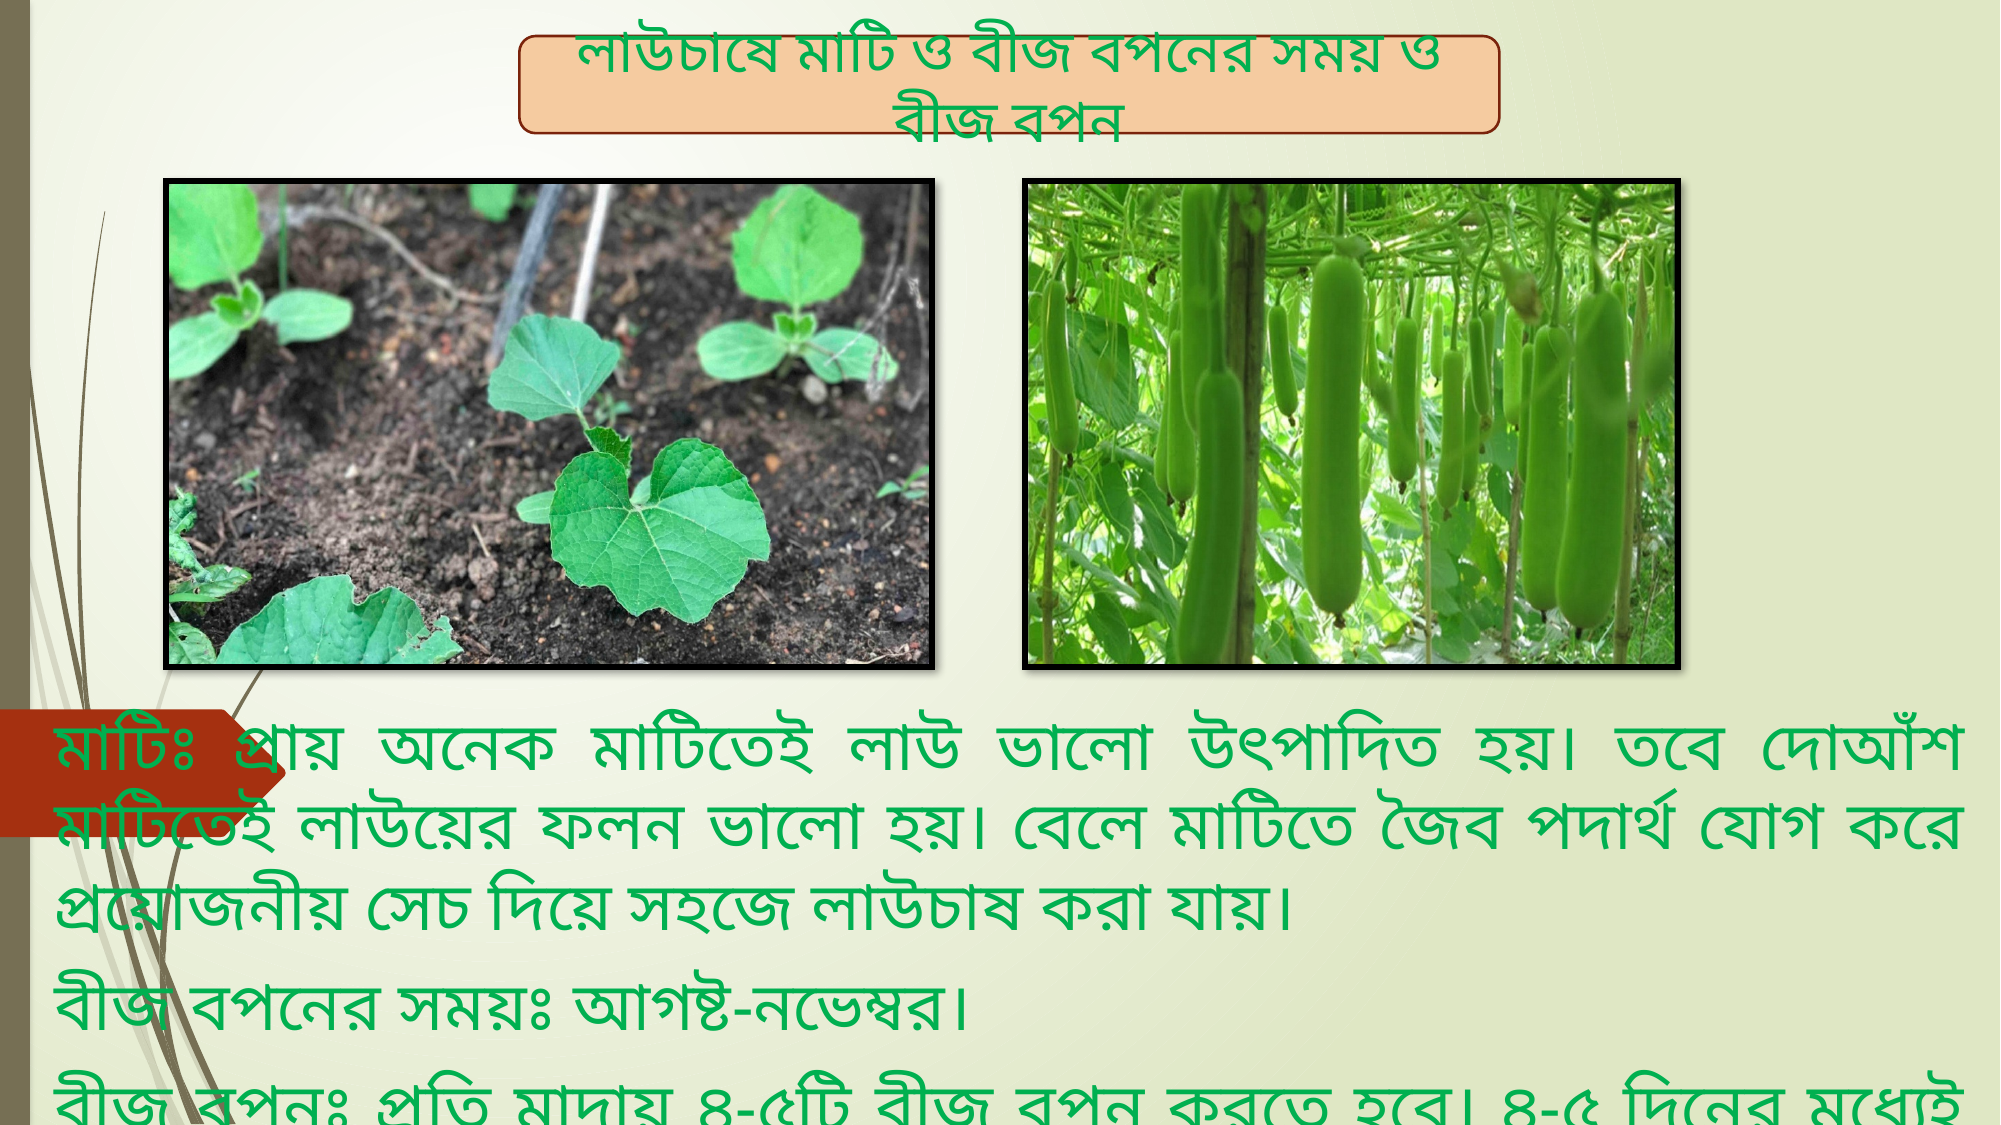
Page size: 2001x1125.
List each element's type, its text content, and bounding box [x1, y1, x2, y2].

subtitle মাটিঃ প্রায় অনেক মাটিতেই লাউ ভালো উৎপাদিত হয়। তবে দোআঁশ মাটিতেই লাউয়ের ফলন ভালো হয়। বেলে মাটিতে জৈব পদার্থ যোগ করে প্রয়োজনীয় সেচ দিয়ে সহজে লাউচাষ করা যায়। বীজ বপনের সময়ঃ আগষ্ট-নভেম্বর। বীজ বপনঃ প্রতি মাদায় ৪-৫টি বীজ বপন করতে হবে। ৪-৫ দিনের মধ্যেই বীজ অংকুরিত হবে। [39, 695, 1980, 1100]
picture [168, 184, 930, 665]
picture [1027, 184, 1675, 665]
text_box লাউচাষে মাটি ও বীজ বপনের সময় ও বীজ বপন [518, 34, 1501, 135]
